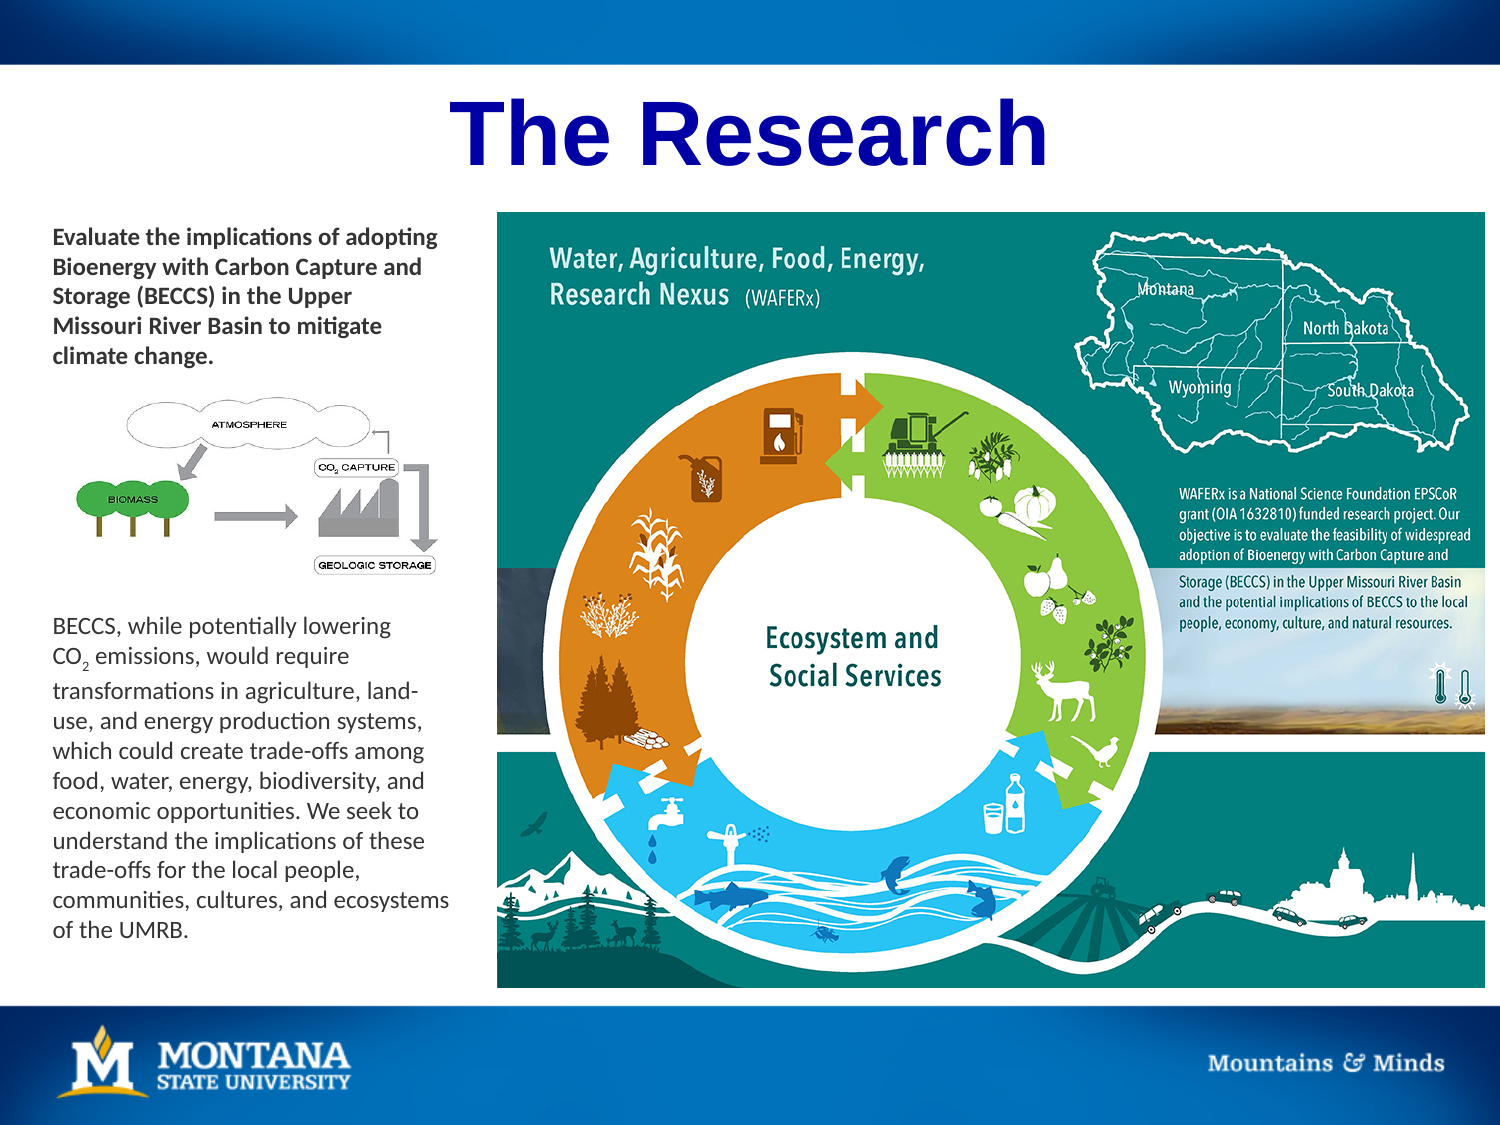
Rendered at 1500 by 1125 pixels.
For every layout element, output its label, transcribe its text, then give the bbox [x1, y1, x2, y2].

picture [0, 0, 1500, 1125]
list Evaluate the implications of adopting Bioenergy with Carbon Capture and Storage (BECCS) in the Upper Missouri River Basin to mitigate climate change. BECCS, while potentially lowering CO2 emissions, would require transformations in agriculture, land-use, and energy production systems, which could create trade-offs among food, water, energy, biodiversity, and economic opportunities. We seek to understand the implications of these trade-offs for the local people, communities, cultures, and ecosystems of the UMRB. [37, 212, 475, 975]
title The Research [51, 19, 1449, 238]
